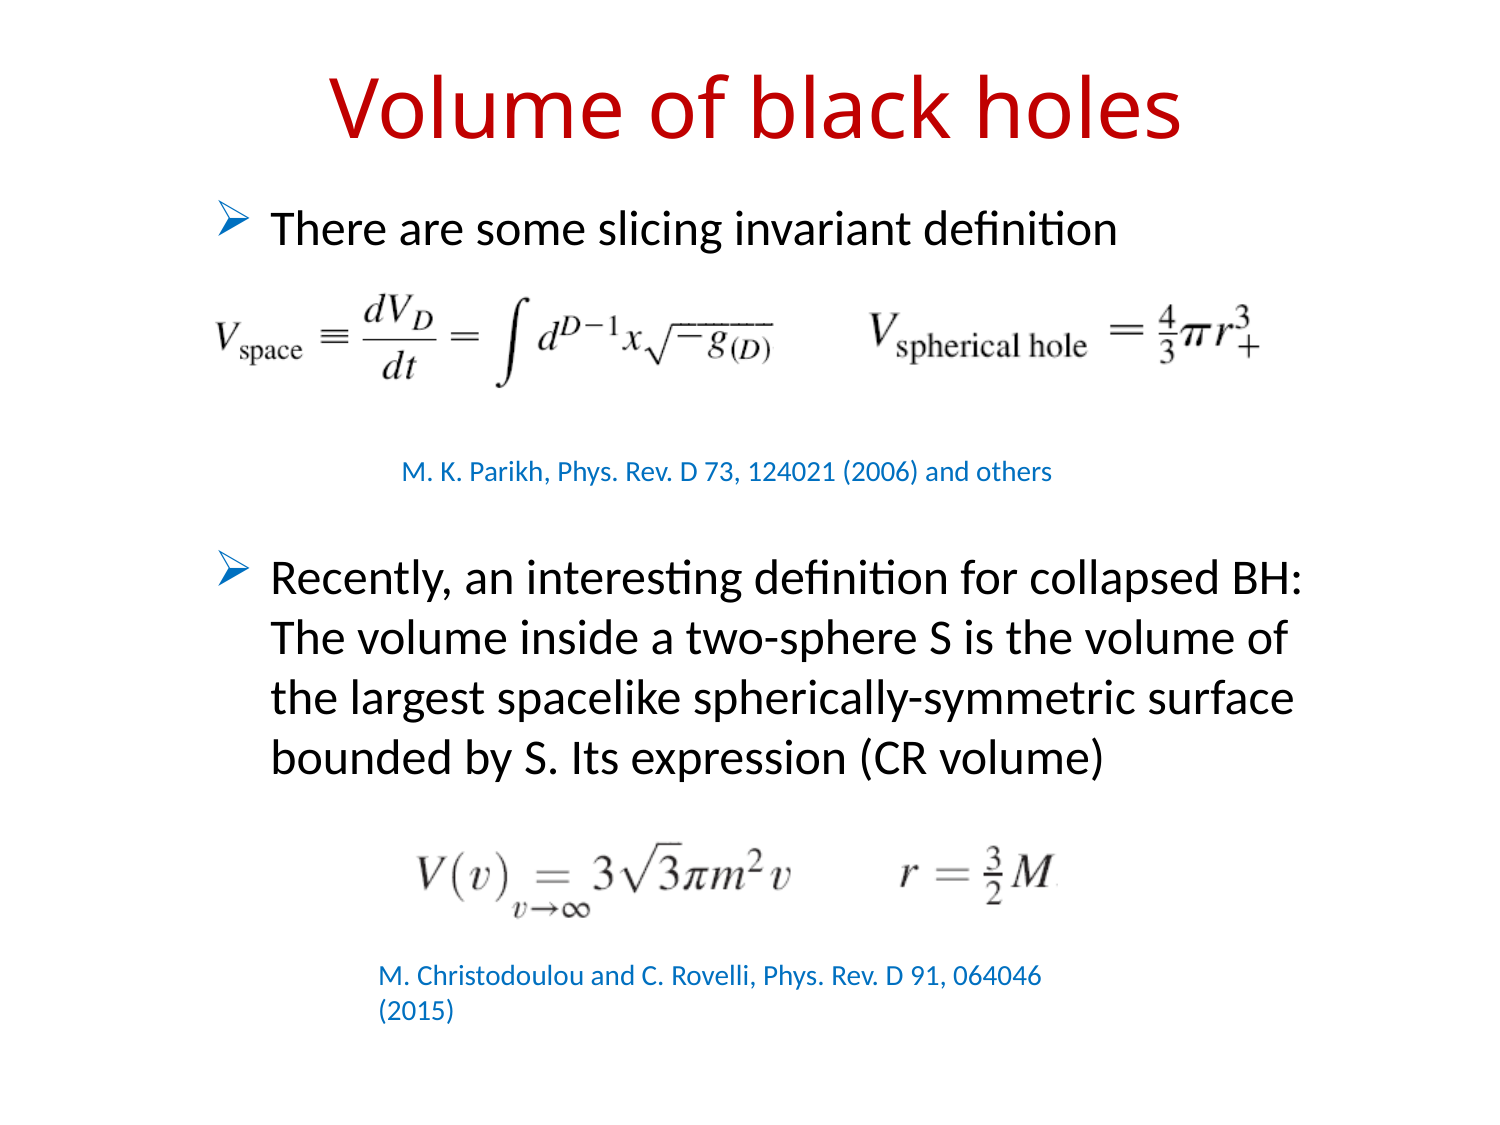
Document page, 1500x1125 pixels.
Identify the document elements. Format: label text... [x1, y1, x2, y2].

picture [894, 834, 1058, 911]
text_box M. K. Parikh, Phys. Rev. D 73, 124021 (2006) and others [386, 445, 1161, 495]
picture [210, 280, 774, 396]
picture [855, 292, 1261, 376]
picture [407, 831, 797, 930]
list There are some slicing invariant definition Recently, an interesting definition for collapsed BH: The volume inside a two-sphere S is the volume of the largest spacelike spherically-symmetric surface bounded by S. Its expression (CR volume) [199, 187, 1325, 950]
title Volume of black holes [82, 46, 1432, 164]
text_box M. Christodoulou and C. Rovelli, Phys. Rev. D 91, 064046 (2015) [363, 949, 1137, 1034]
